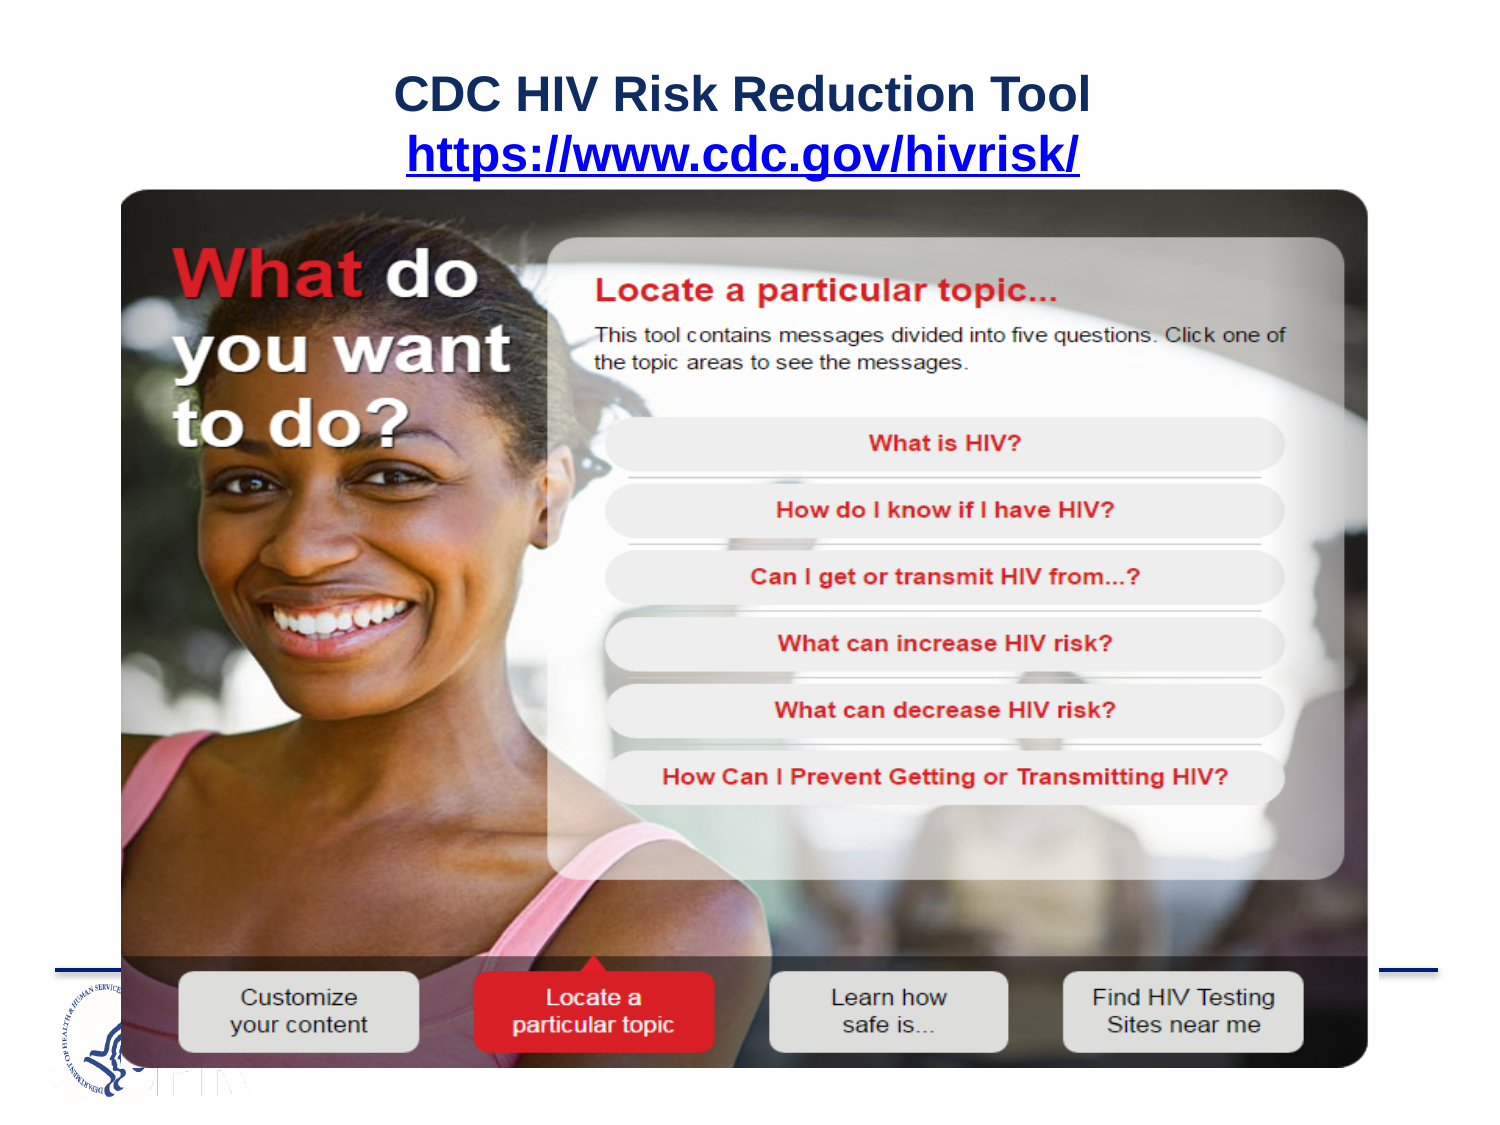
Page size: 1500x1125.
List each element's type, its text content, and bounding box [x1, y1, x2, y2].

title CDC HIV Risk Reduction Tool https://www.cdc.gov/hivrisk/ [75, 19, 1425, 223]
picture [50, 187, 1380, 1101]
